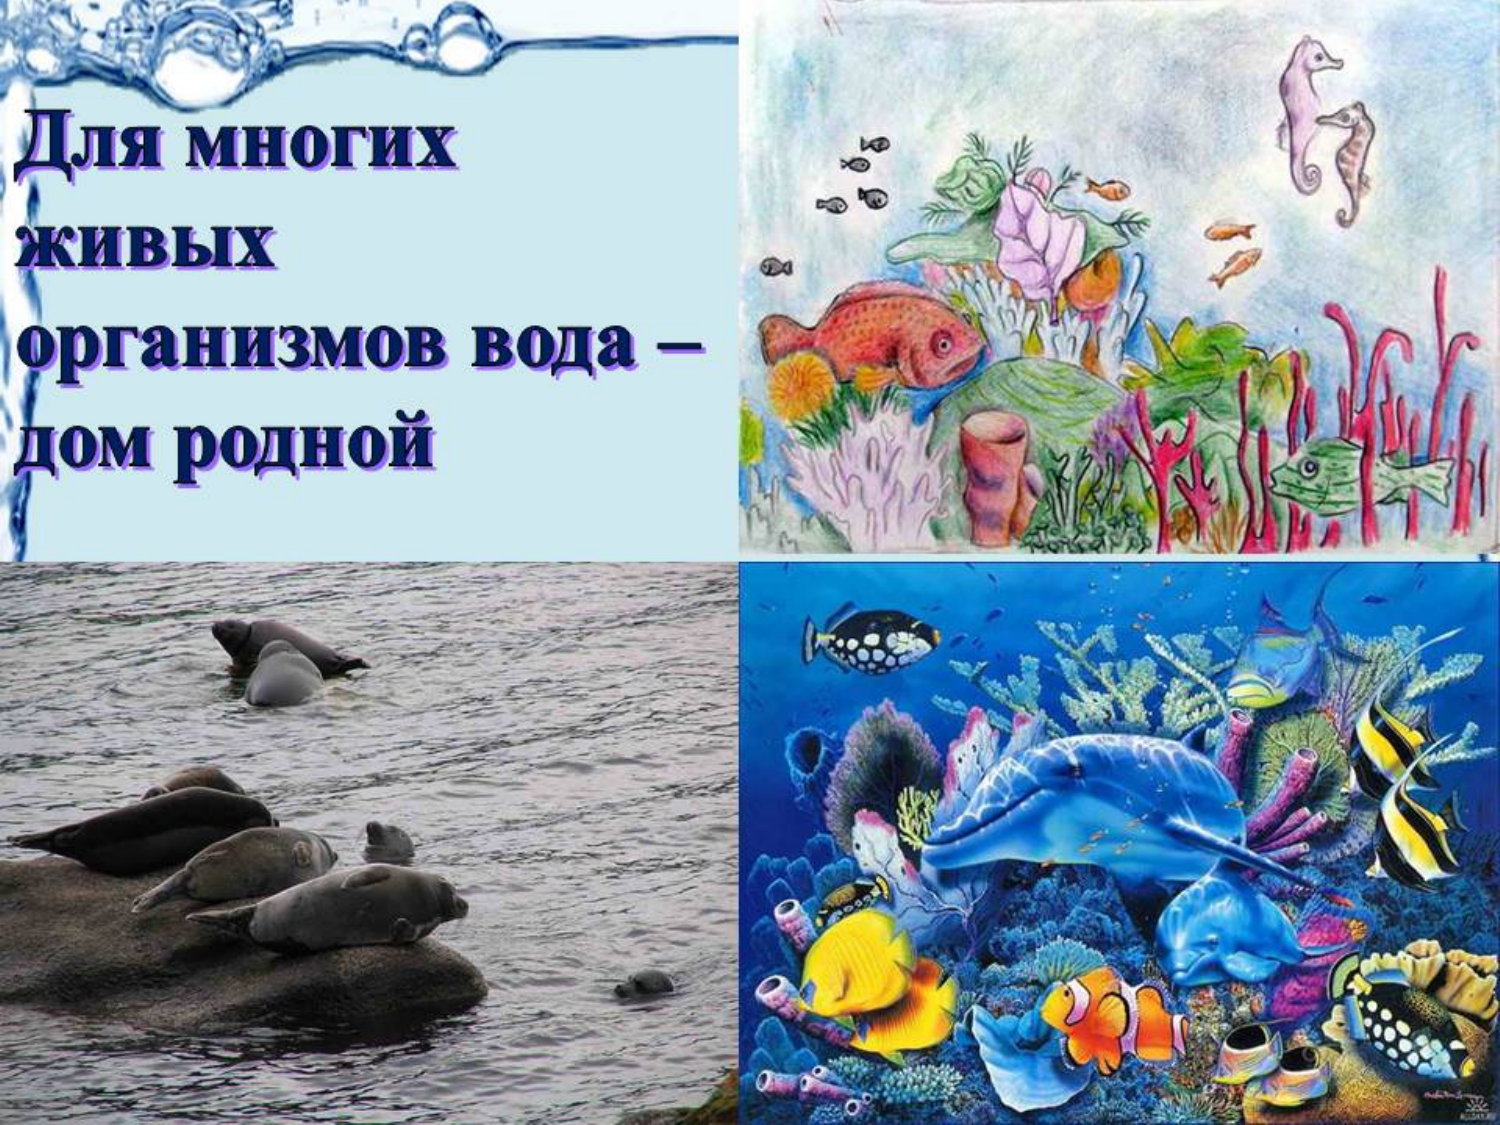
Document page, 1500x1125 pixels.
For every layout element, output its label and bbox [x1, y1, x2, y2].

list [0, 0, 1500, 1125]
